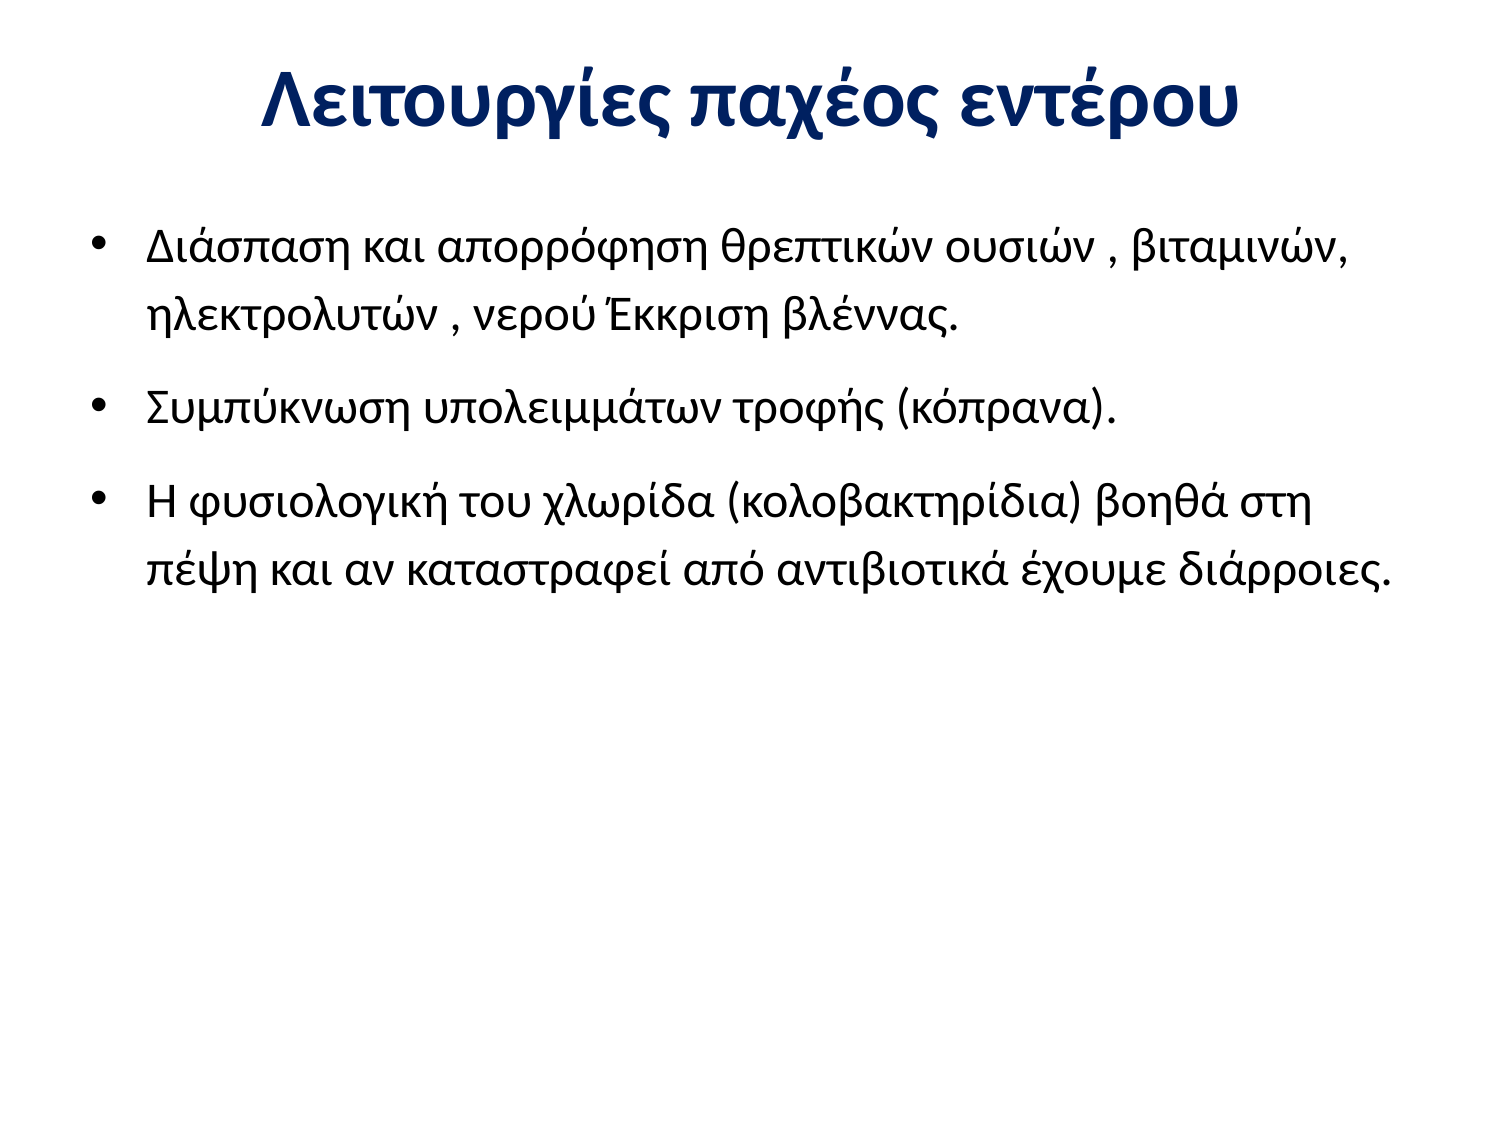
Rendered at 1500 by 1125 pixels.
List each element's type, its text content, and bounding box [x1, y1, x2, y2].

title Λειτουργίες παχέος εντέρου [76, 19, 1427, 169]
list Διάσπαση και απορρόφηση θρεπτικών ουσιών , βιταμινών, ηλεκτρολυτών , νερού Έκκριση βλέννας. Συμπύκνωση υπολειμμάτων τροφής (κόπρανα). Η φυσιολογική του χλωρίδα (κολοβακτηρίδια) βοηθά στη πέψη και αν καταστραφεί από αντιβιοτικά έχουμε διάρροιες. [75, 196, 1425, 1024]
